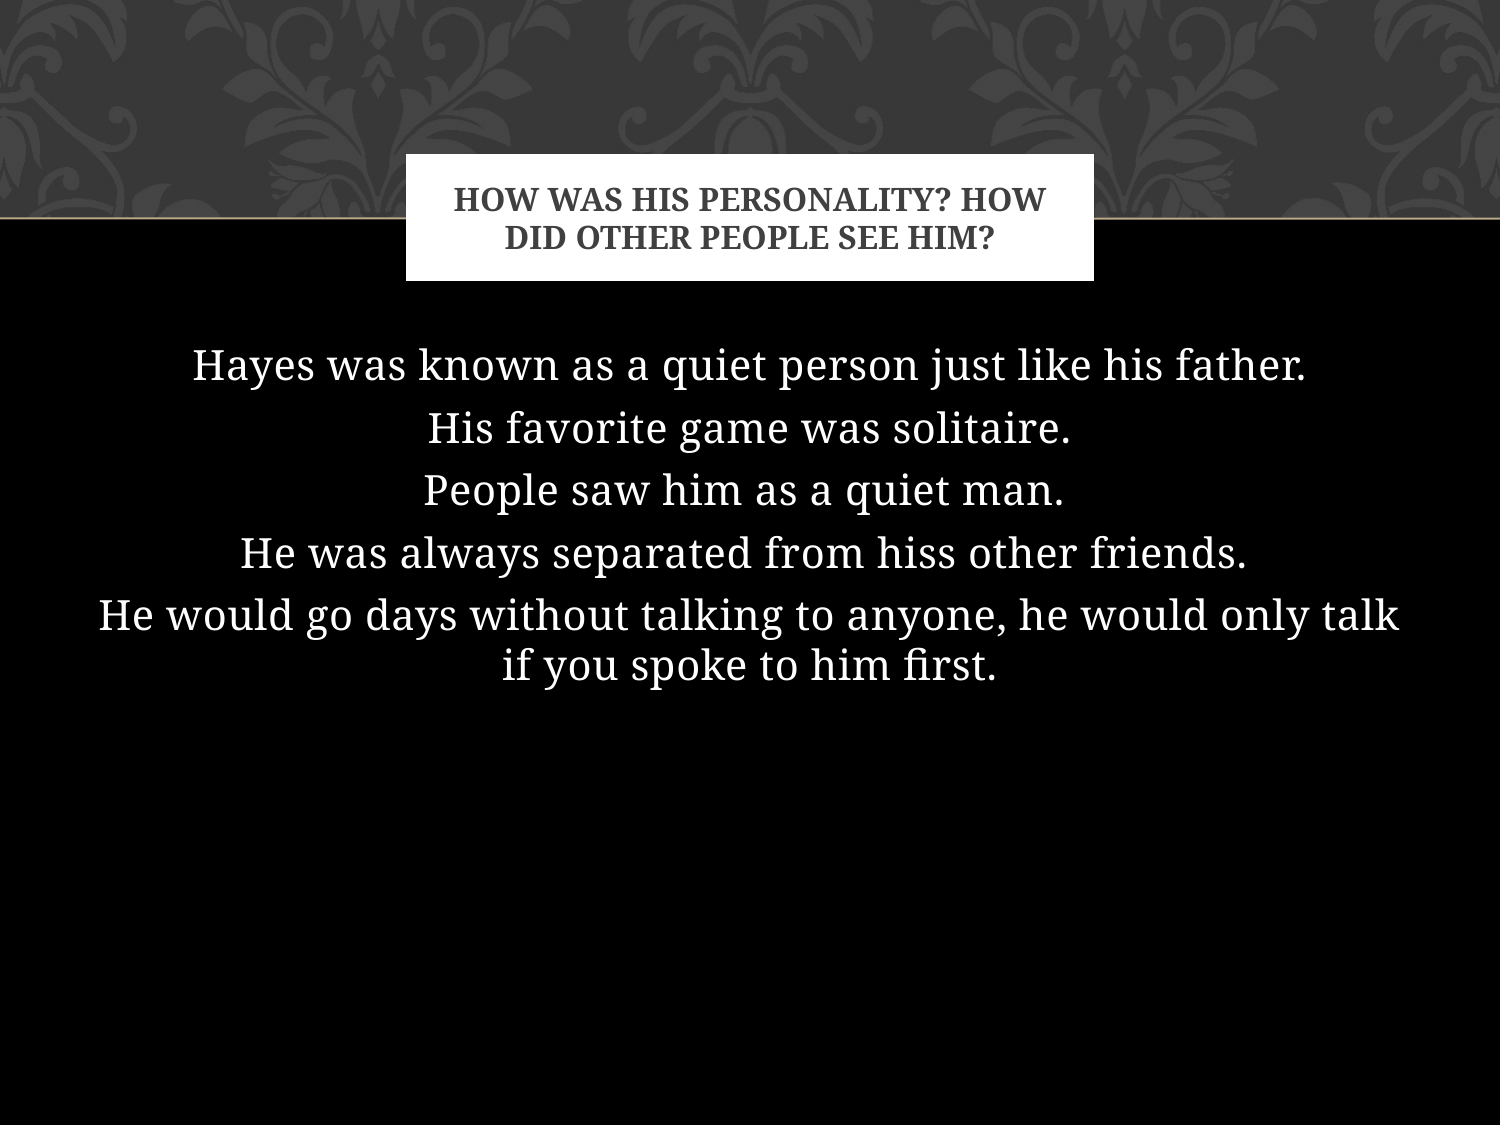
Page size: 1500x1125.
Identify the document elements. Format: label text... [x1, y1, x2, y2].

list Hayes was known as a quiet person just like his father. His favorite game was solitaire. People saw him as a quiet man. He was always separated from hiss other friends. He would go days without talking to anyone, he would only talk if you spoke to him first. [75, 331, 1425, 1000]
title How was his personality? How did other people see him? [406, 154, 1094, 281]
